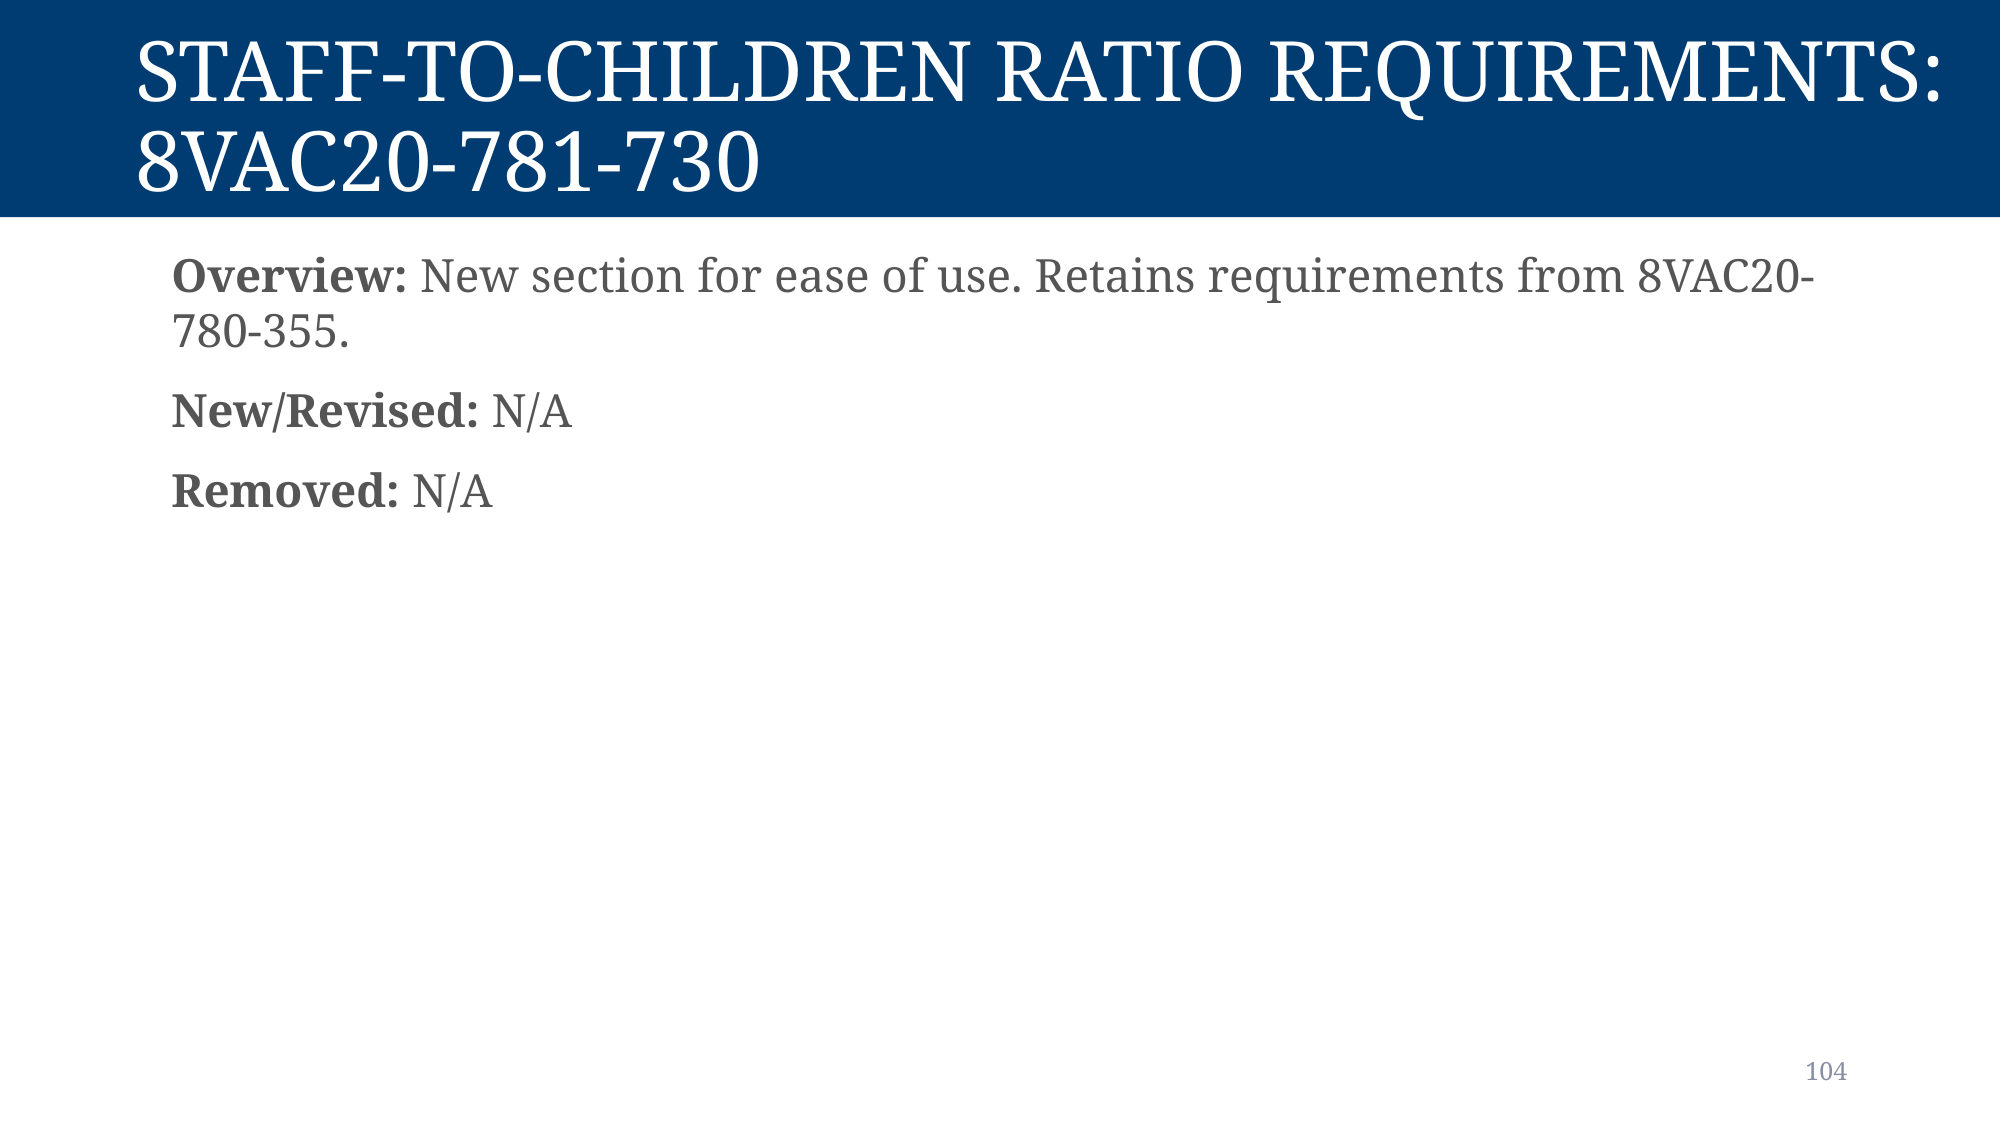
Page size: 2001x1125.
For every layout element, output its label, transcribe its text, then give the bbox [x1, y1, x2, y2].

slide_number 104 [1412, 1042, 1863, 1103]
list Overview: New section for ease of use. Retains requirements from 8VAC20-780-355. New/Revised: N/A Removed: N/A [137, 239, 1863, 1014]
title Staff-to-children ratio requirements: 8vac20-781-730 [0, 0, 2000, 218]
